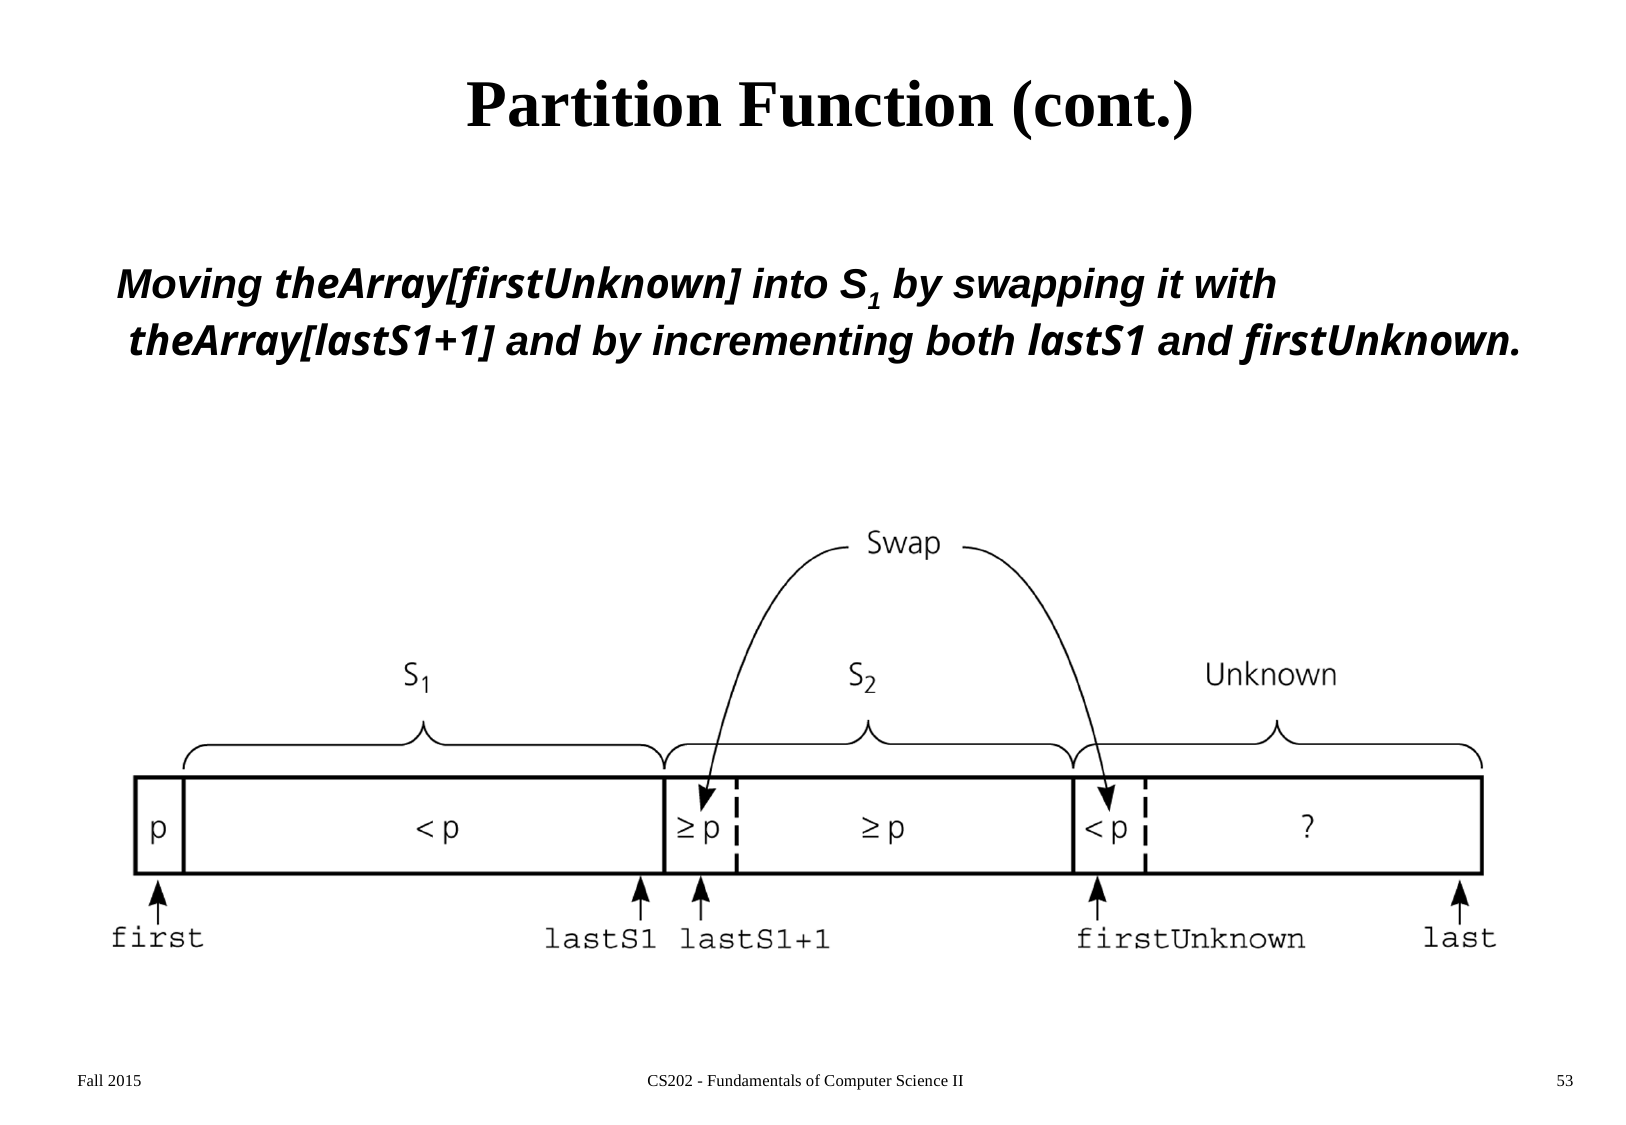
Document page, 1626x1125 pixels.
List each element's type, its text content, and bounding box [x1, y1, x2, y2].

slide_number Fall 2015 [62, 1062, 402, 1101]
text_box Moving theArray[firstUnknown] into S1 by swapping it with theArray[lastS1+1] and by incrementing both lastS1 and firstUnknown. [101, 249, 1538, 372]
title Partition Function (cont.) [62, 24, 1600, 175]
footer CS202 - Fundamentals of Computer Science II [500, 1062, 1111, 1101]
picture [99, 524, 1501, 955]
slide_number 53 [1249, 1062, 1589, 1101]
